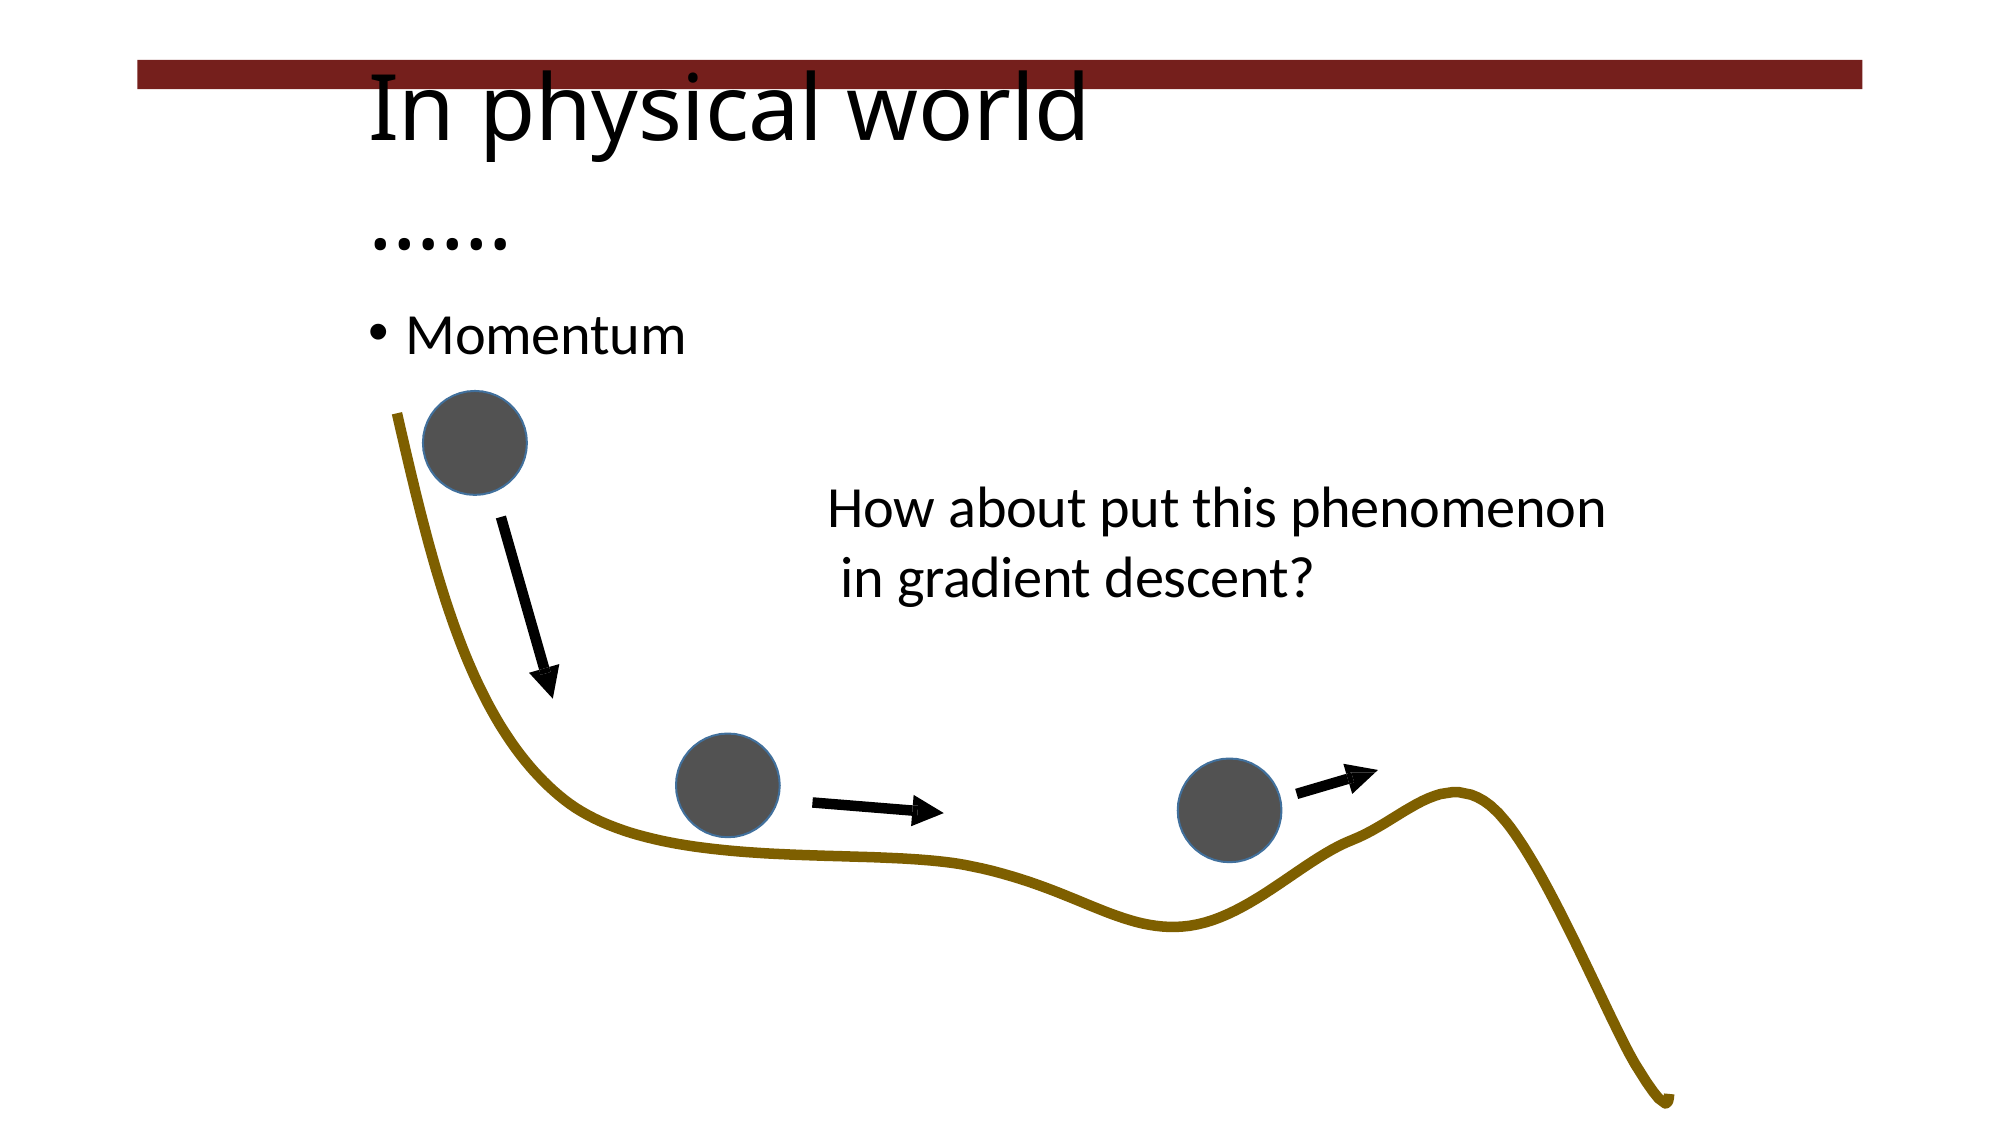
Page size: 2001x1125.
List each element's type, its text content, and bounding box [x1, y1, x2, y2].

title In physical world …… [366, 46, 1129, 269]
text_box [522, 610, 560, 699]
text_box [676, 733, 780, 838]
text_box [1177, 758, 1282, 863]
text_box [812, 794, 944, 827]
text_box Momentum How about put this phenomenon in gradient descent? [366, 294, 1617, 610]
text_box [448, 610, 1670, 1104]
text_box [1295, 763, 1378, 799]
